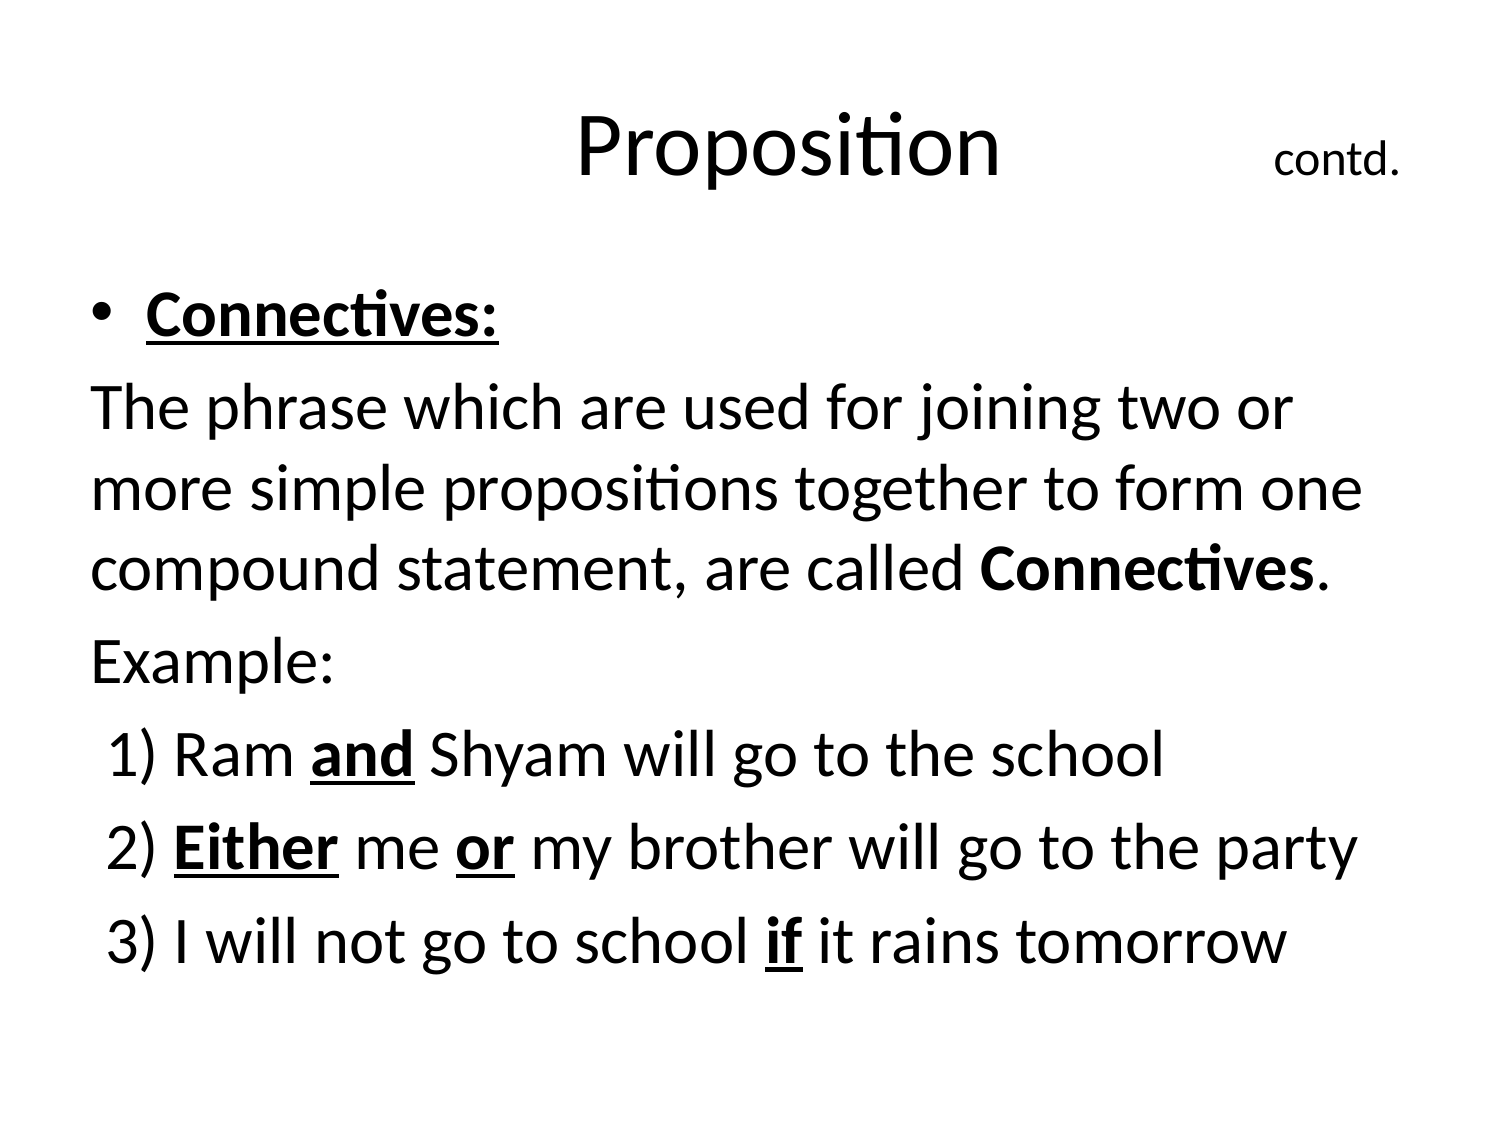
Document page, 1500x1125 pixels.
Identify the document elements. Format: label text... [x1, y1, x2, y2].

title Proposition contd. [75, 45, 1425, 233]
list Connectives: The phrase which are used for joining two or more simple propositions together to form one compound statement, are called Connectives. Example: 1) Ram and Shyam will go to the school 2) Either me or my brother will go to the party 3) I will not go to school if it rains tomorrow [75, 262, 1425, 1005]
